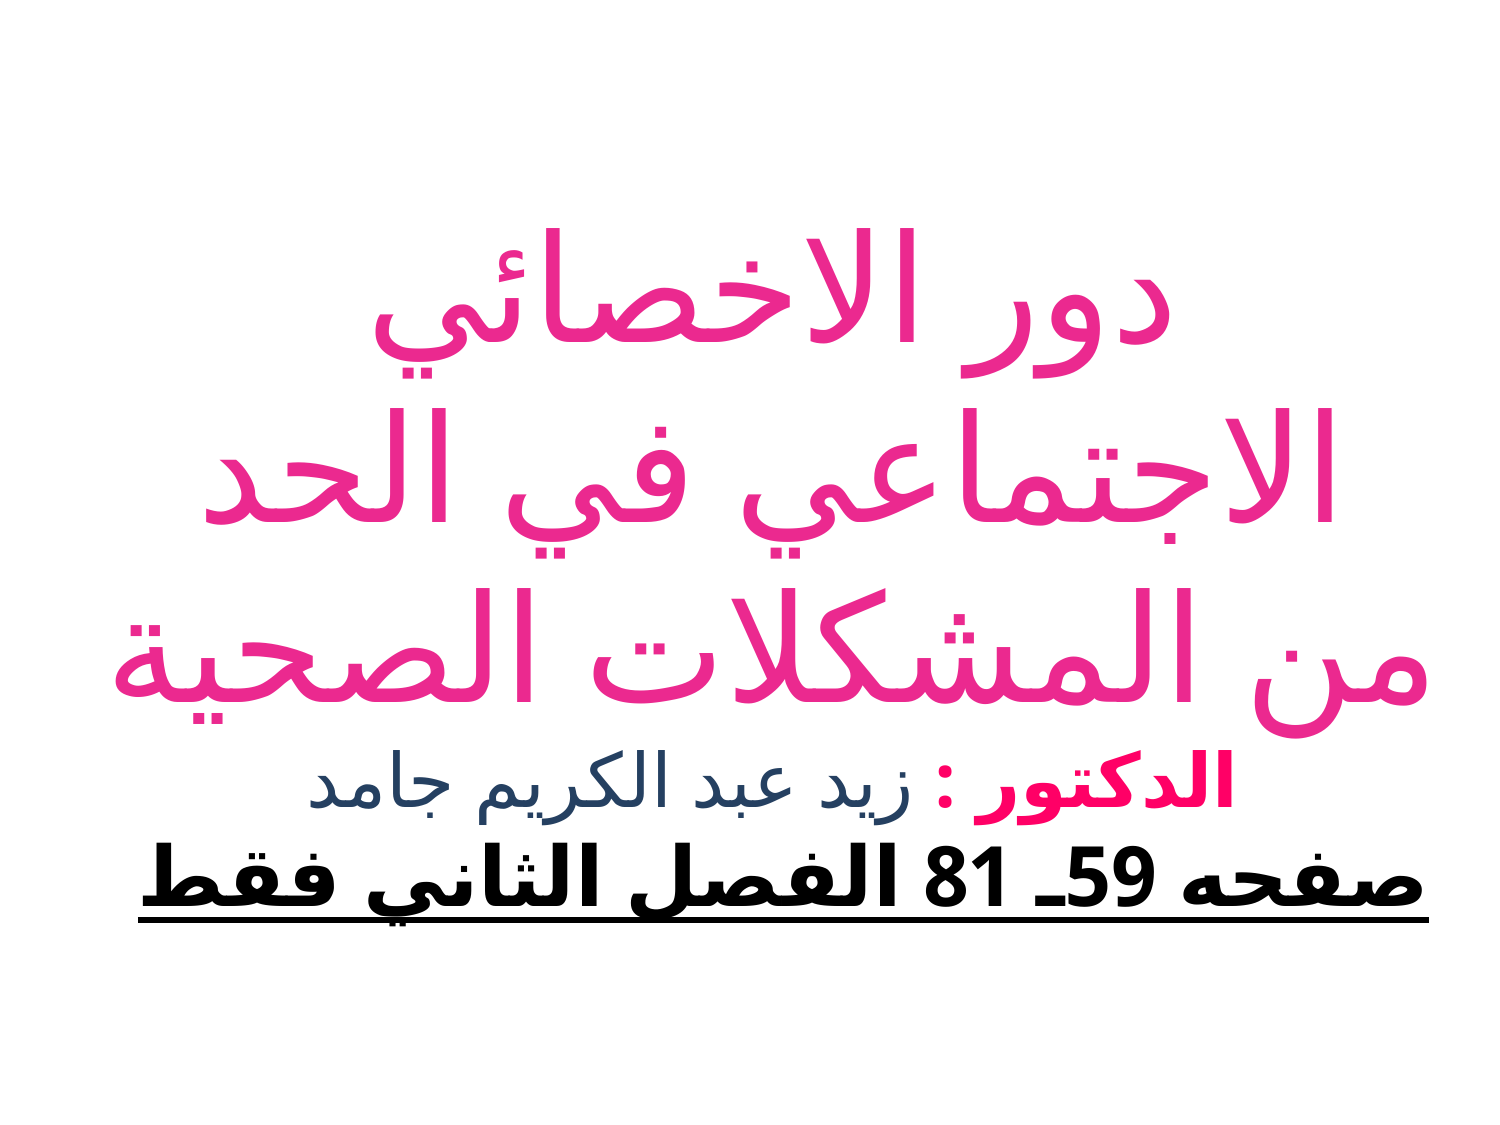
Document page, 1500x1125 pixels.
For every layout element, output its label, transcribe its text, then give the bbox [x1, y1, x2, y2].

title دور الاخصائي الاجتماعي في الحد من المشكلات الصحية الدكتور : زيد عبد الكريم جامد صفحه 59ـ 81 الفصل الثاني فقط [75, 45, 1471, 1071]
